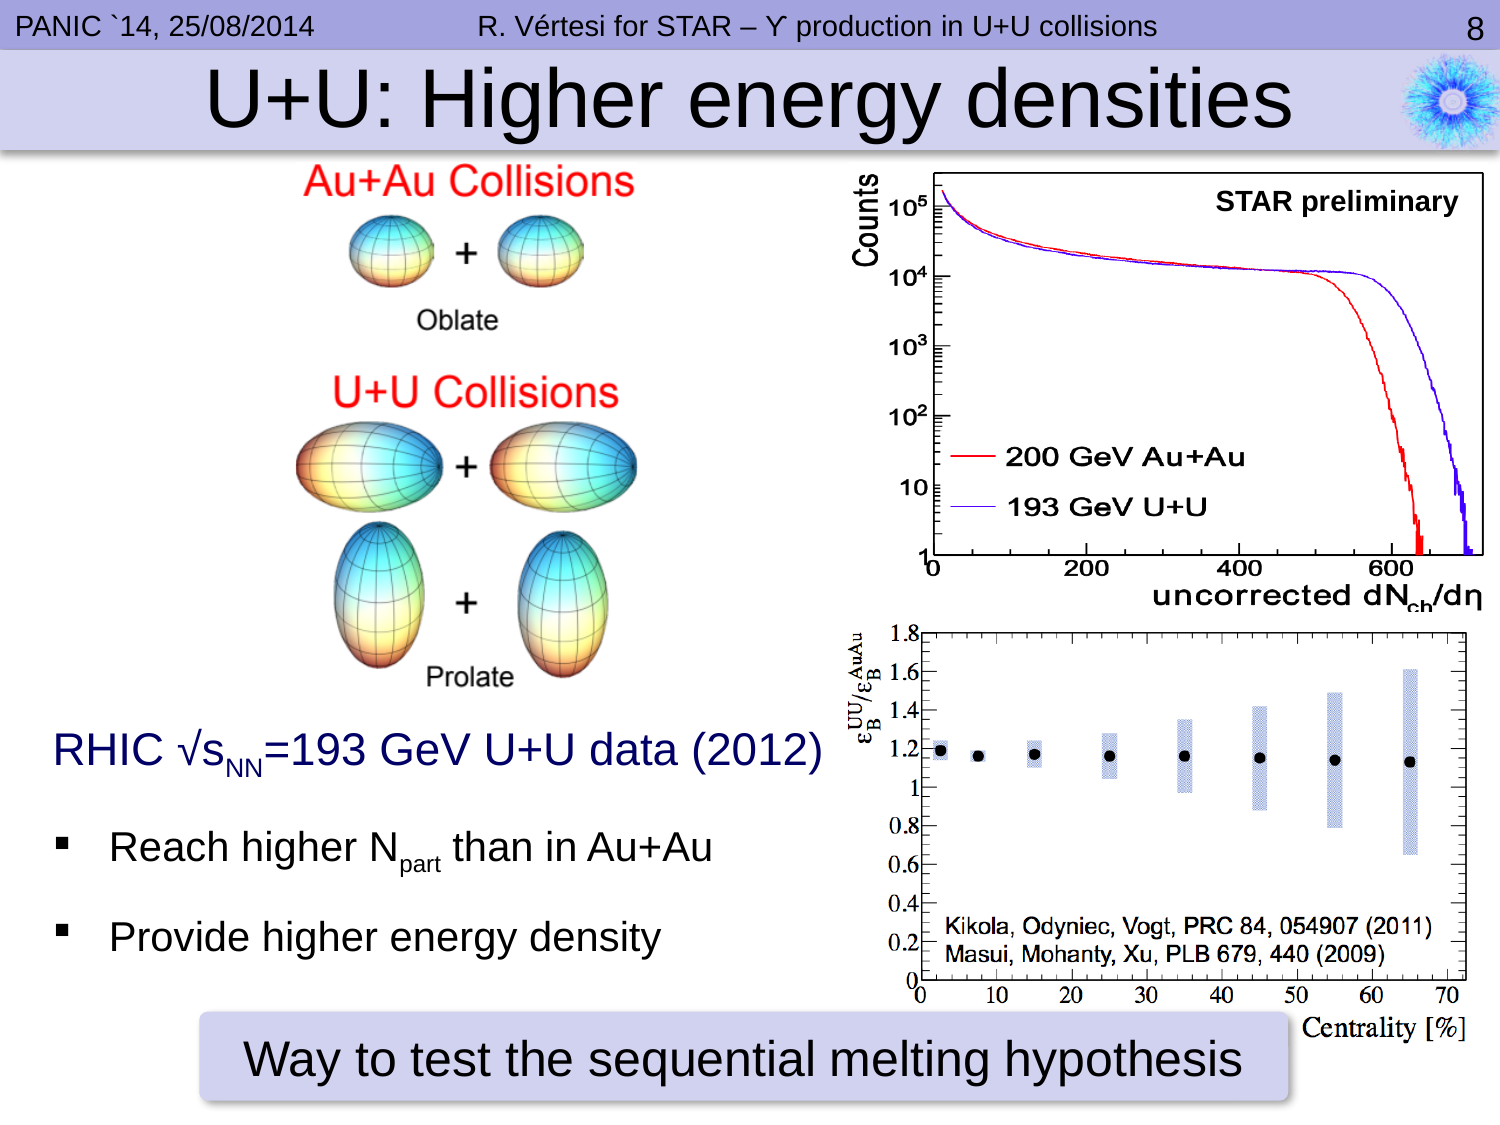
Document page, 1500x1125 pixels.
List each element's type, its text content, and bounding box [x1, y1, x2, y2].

picture [831, 162, 1488, 1050]
list RHIC √sNN=193 GeV U+U data (2012) Reach higher Npart than in Au+Au Provide higher energy density [37, 712, 826, 963]
text_box Way to test the sequential melting hypothesis [200, 1012, 1288, 1100]
picture [1426, 49, 1500, 153]
picture [295, 162, 638, 688]
title U+U: Higher energy densities [74, 0, 1426, 188]
